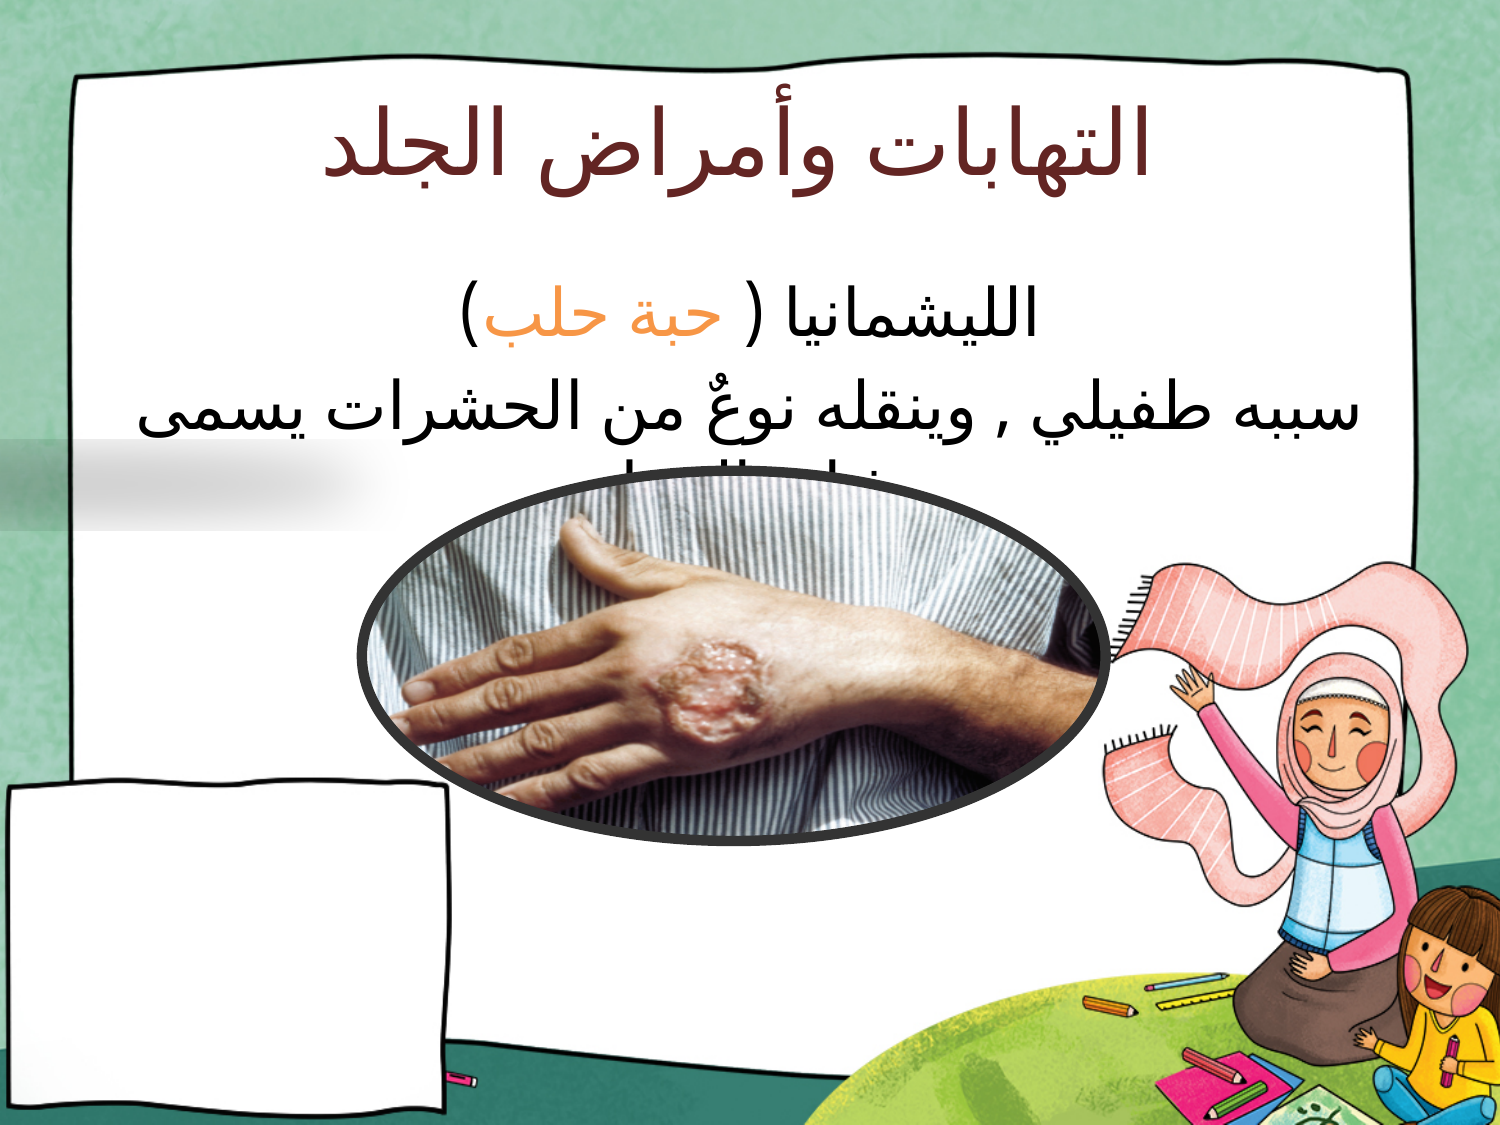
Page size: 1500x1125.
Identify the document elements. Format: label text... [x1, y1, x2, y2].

picture [0, 0, 1500, 1125]
title التهابات وأمراض الجلد [75, 45, 1425, 233]
list الليشمانيا ( حبة حلب) سببه طفيلي , وينقله نوعٌ من الحشرات يسمى ذبابة الرمل [75, 262, 1425, 1005]
